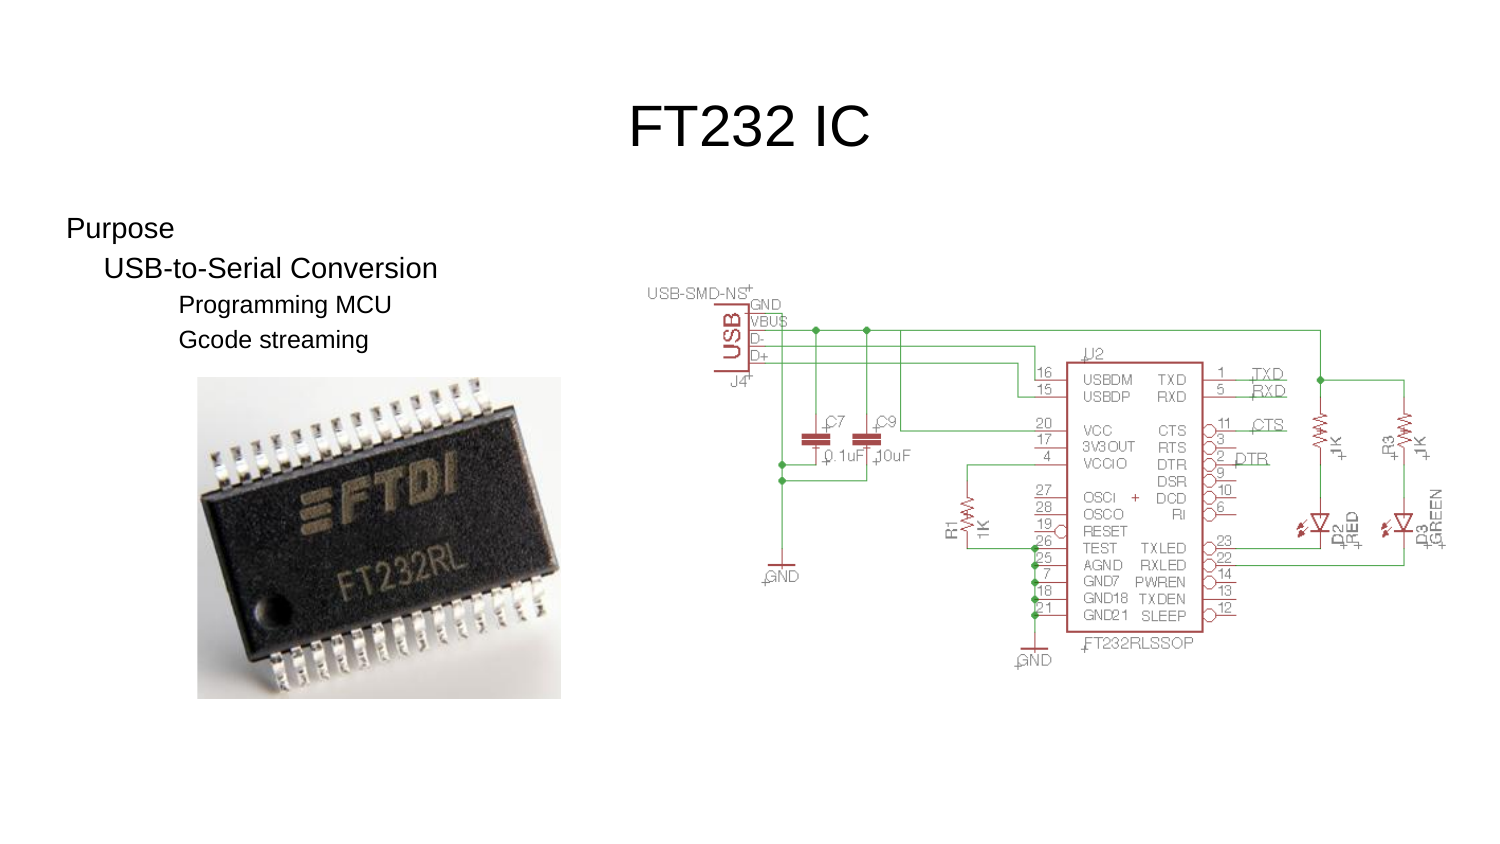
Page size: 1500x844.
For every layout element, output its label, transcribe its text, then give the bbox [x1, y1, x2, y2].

picture [197, 377, 562, 699]
picture [641, 279, 1450, 672]
title FT232 IC [51, 72, 1449, 167]
list Purpose USB-to-Serial Conversion Programming MCU Gcode streaming [51, 189, 708, 750]
